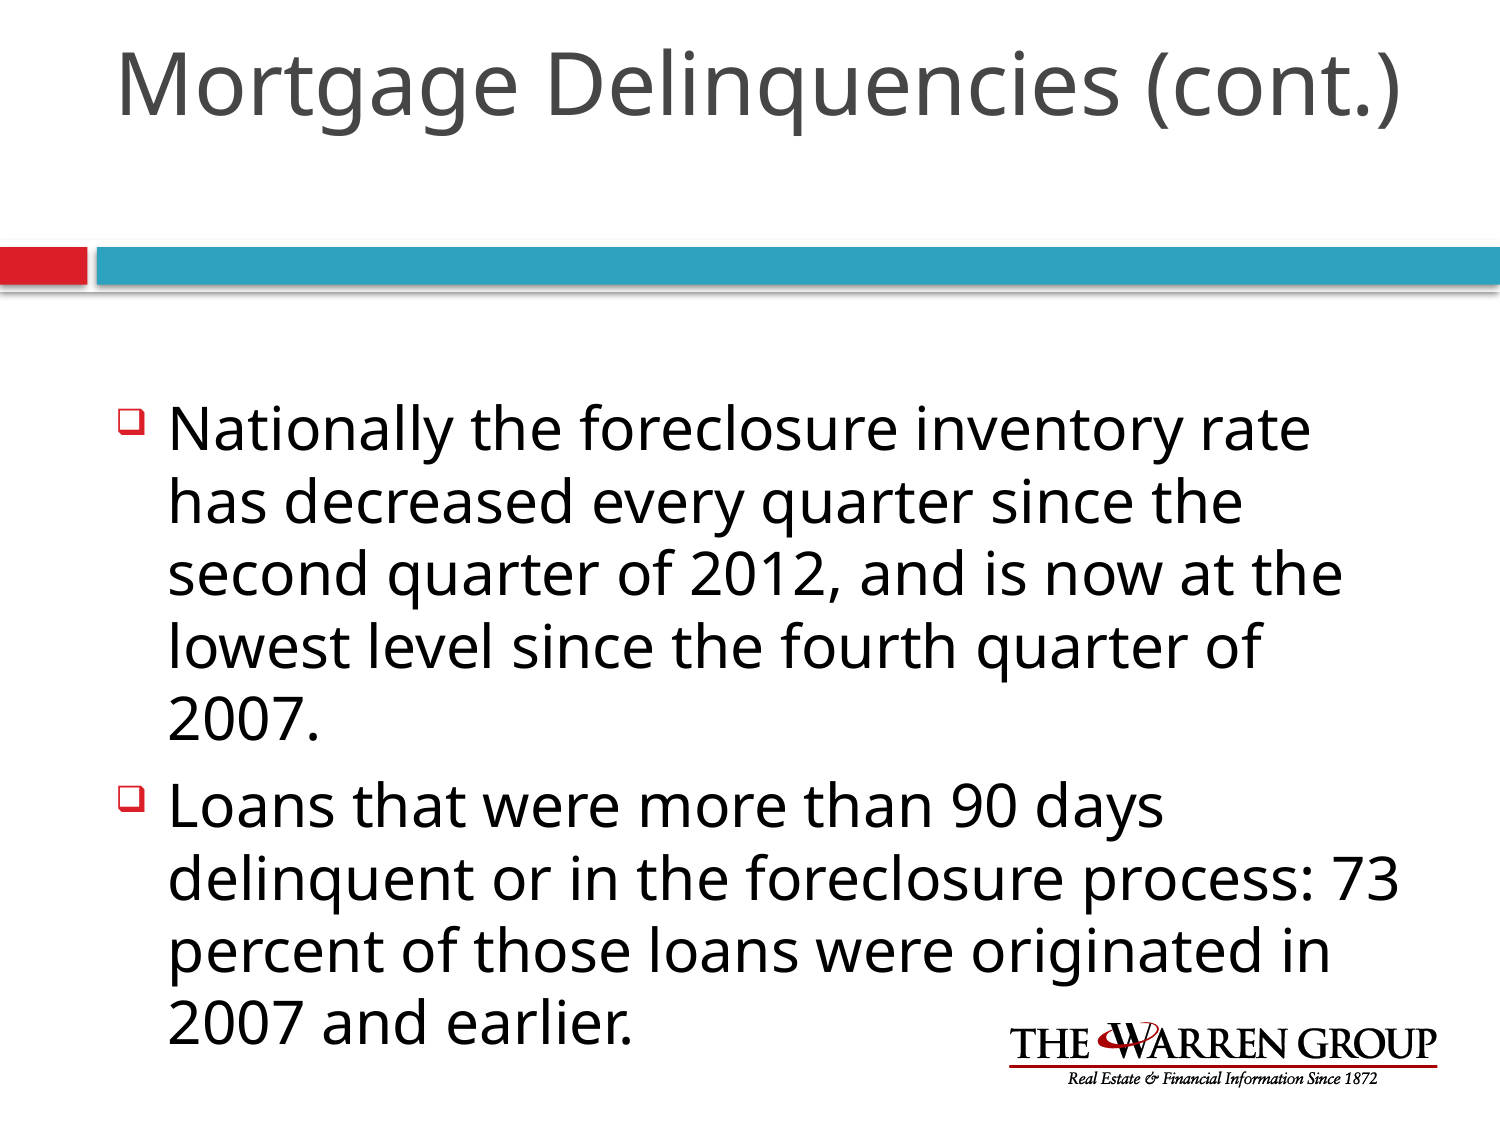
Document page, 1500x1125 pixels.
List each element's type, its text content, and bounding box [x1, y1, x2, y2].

list Nationally the foreclosure inventory rate has decreased every quarter since the second quarter of 2012, and is now at the lowest level since the fourth quarter of 2007. Loans that were more than 90 days delinquent or in the foreclosure process: 73 percent of those loans were originated in 2007 and earlier. [100, 295, 1439, 1006]
title Mortgage Delinquencies (cont.) [99, 25, 1438, 247]
